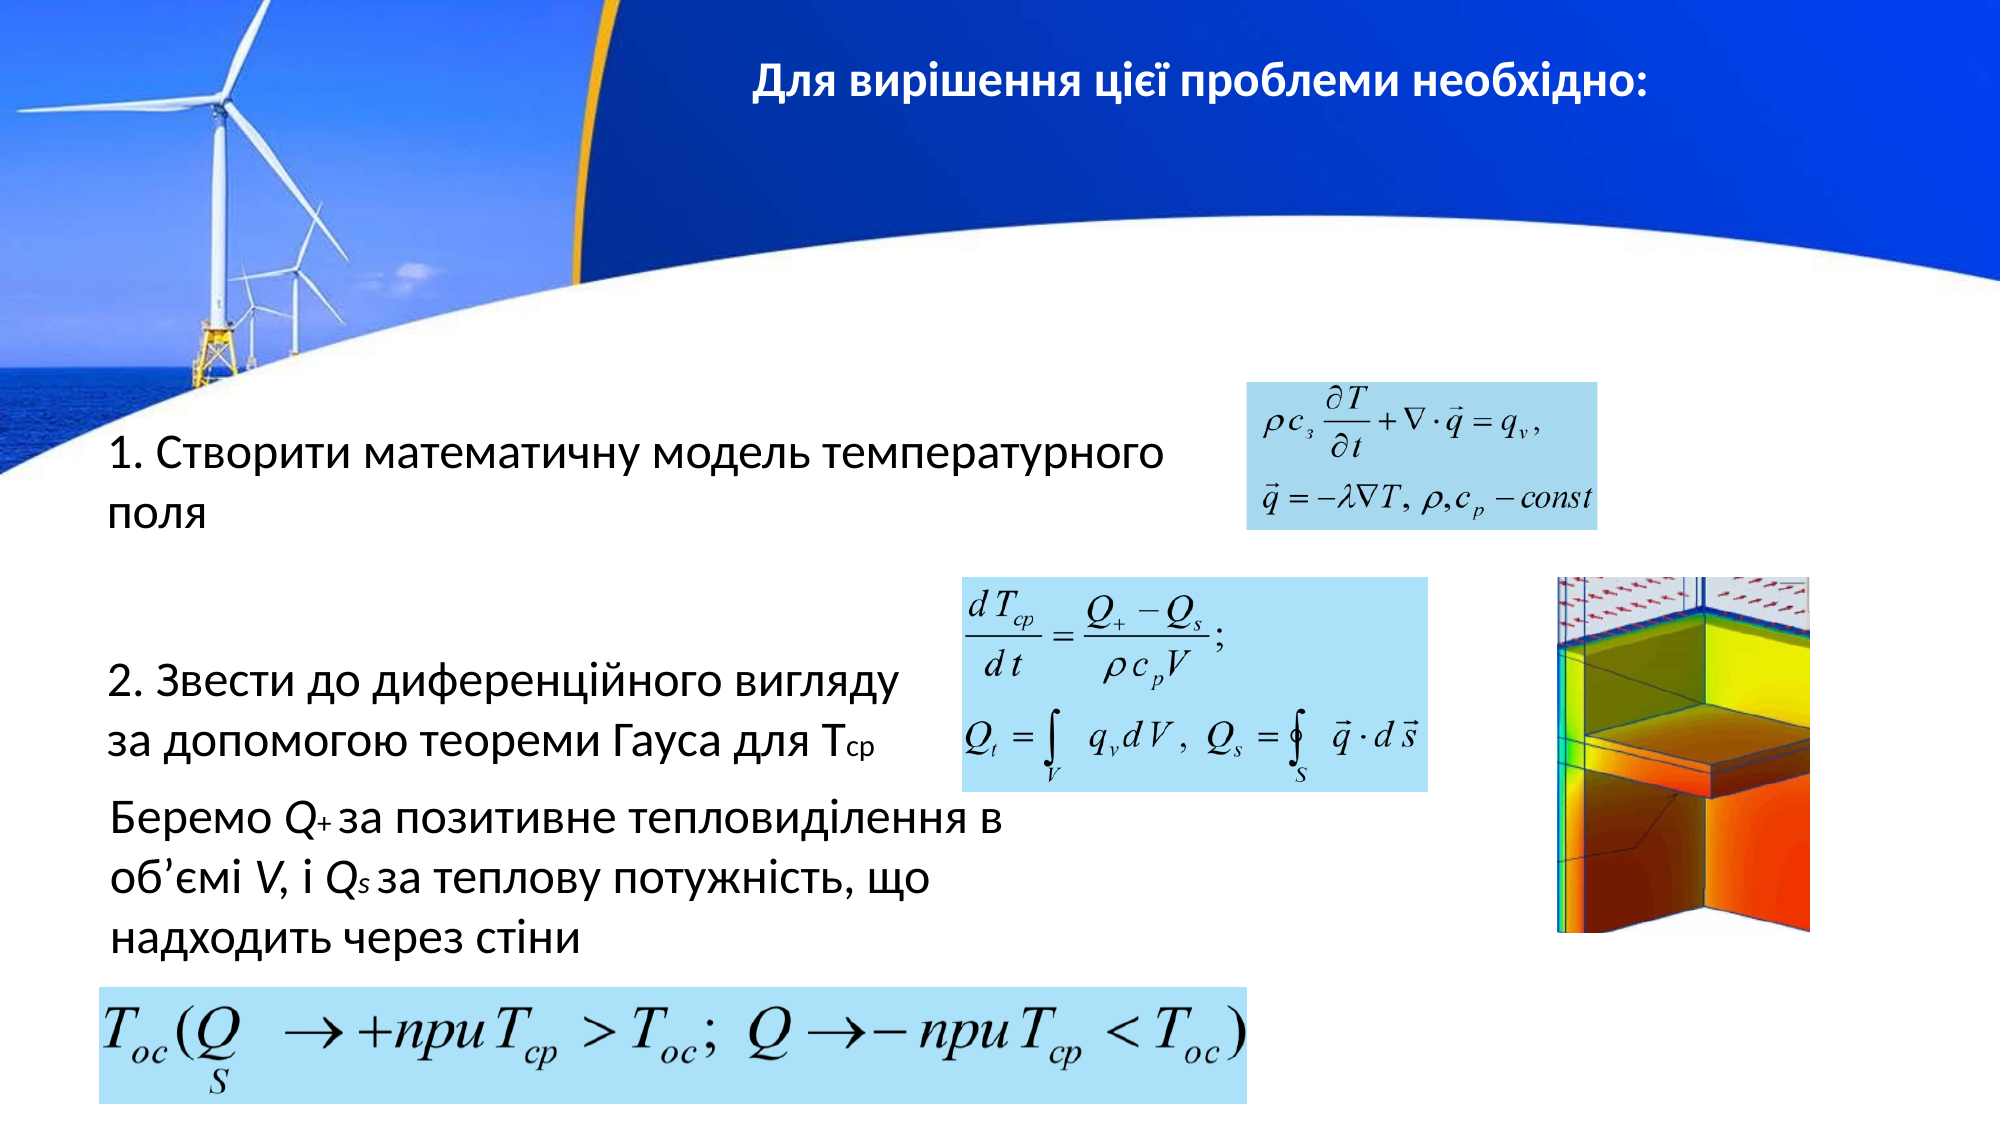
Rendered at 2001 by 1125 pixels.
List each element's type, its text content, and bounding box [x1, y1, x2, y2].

picture [1557, 577, 1811, 933]
text_box Для вирішення цієї проблеми необхідно: [737, 38, 1809, 174]
picture [98, 987, 1247, 1104]
picture [0, 0, 2000, 530]
picture [962, 577, 1429, 792]
text_box 1. Створити математичну модель температурного поля [92, 410, 1228, 546]
text_box 2. Звести до диференційного вигляду за допомогою теореми Гауса для Tср [92, 639, 943, 774]
text_box Беремо Q+ за позитивне тепловиділення в об’ємі V, і Qs за теплову потужність, що надходить через стіни [95, 776, 1096, 971]
